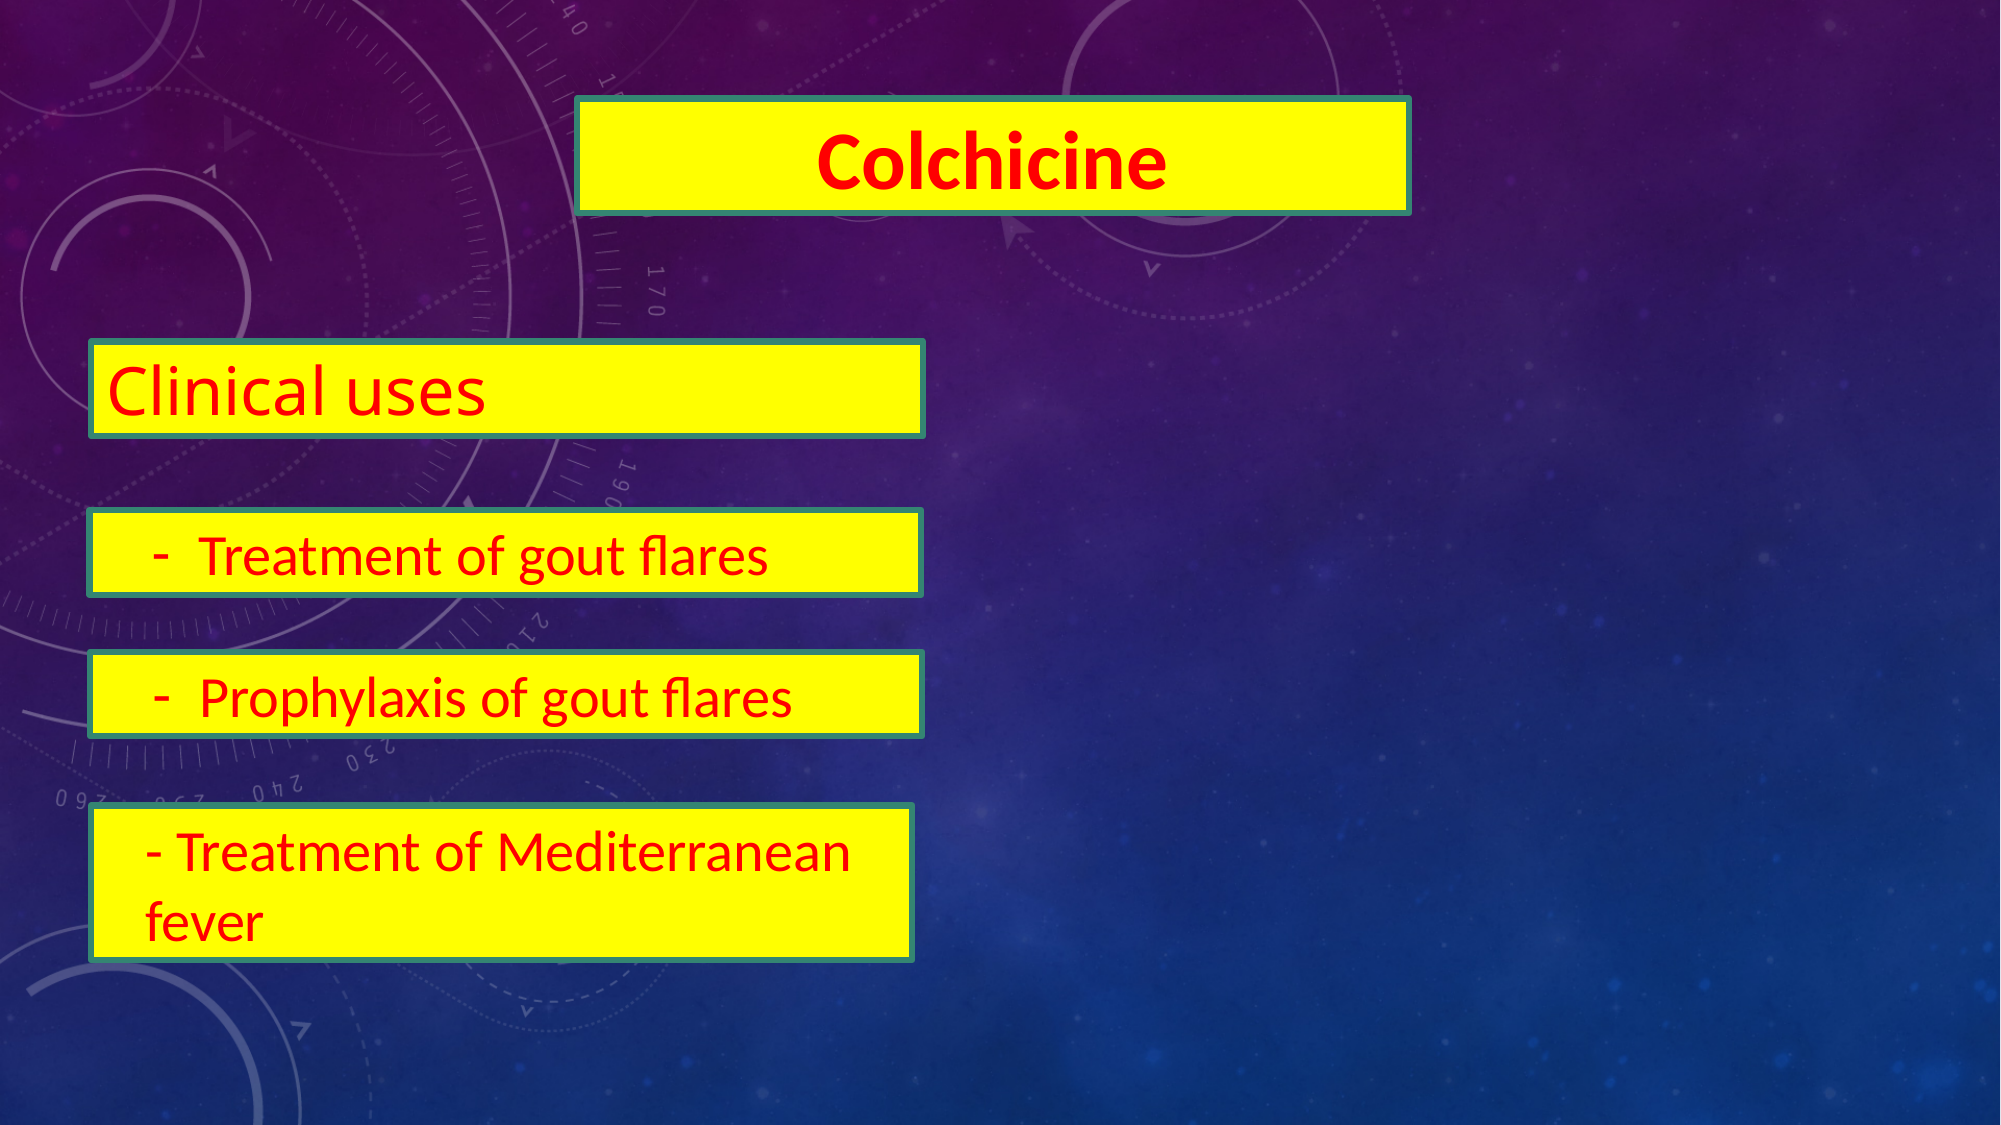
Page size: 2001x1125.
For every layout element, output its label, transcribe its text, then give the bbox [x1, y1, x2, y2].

text_box Clinical uses [91, 341, 924, 437]
text_box Prophylaxis of gout flares [90, 651, 923, 737]
picture [0, 0, 2001, 1125]
text_box - Treatment of Mediterranean fever [91, 805, 913, 961]
text_box Treatment of gout flares [89, 510, 922, 595]
text_box Colchicine [577, 98, 1409, 214]
